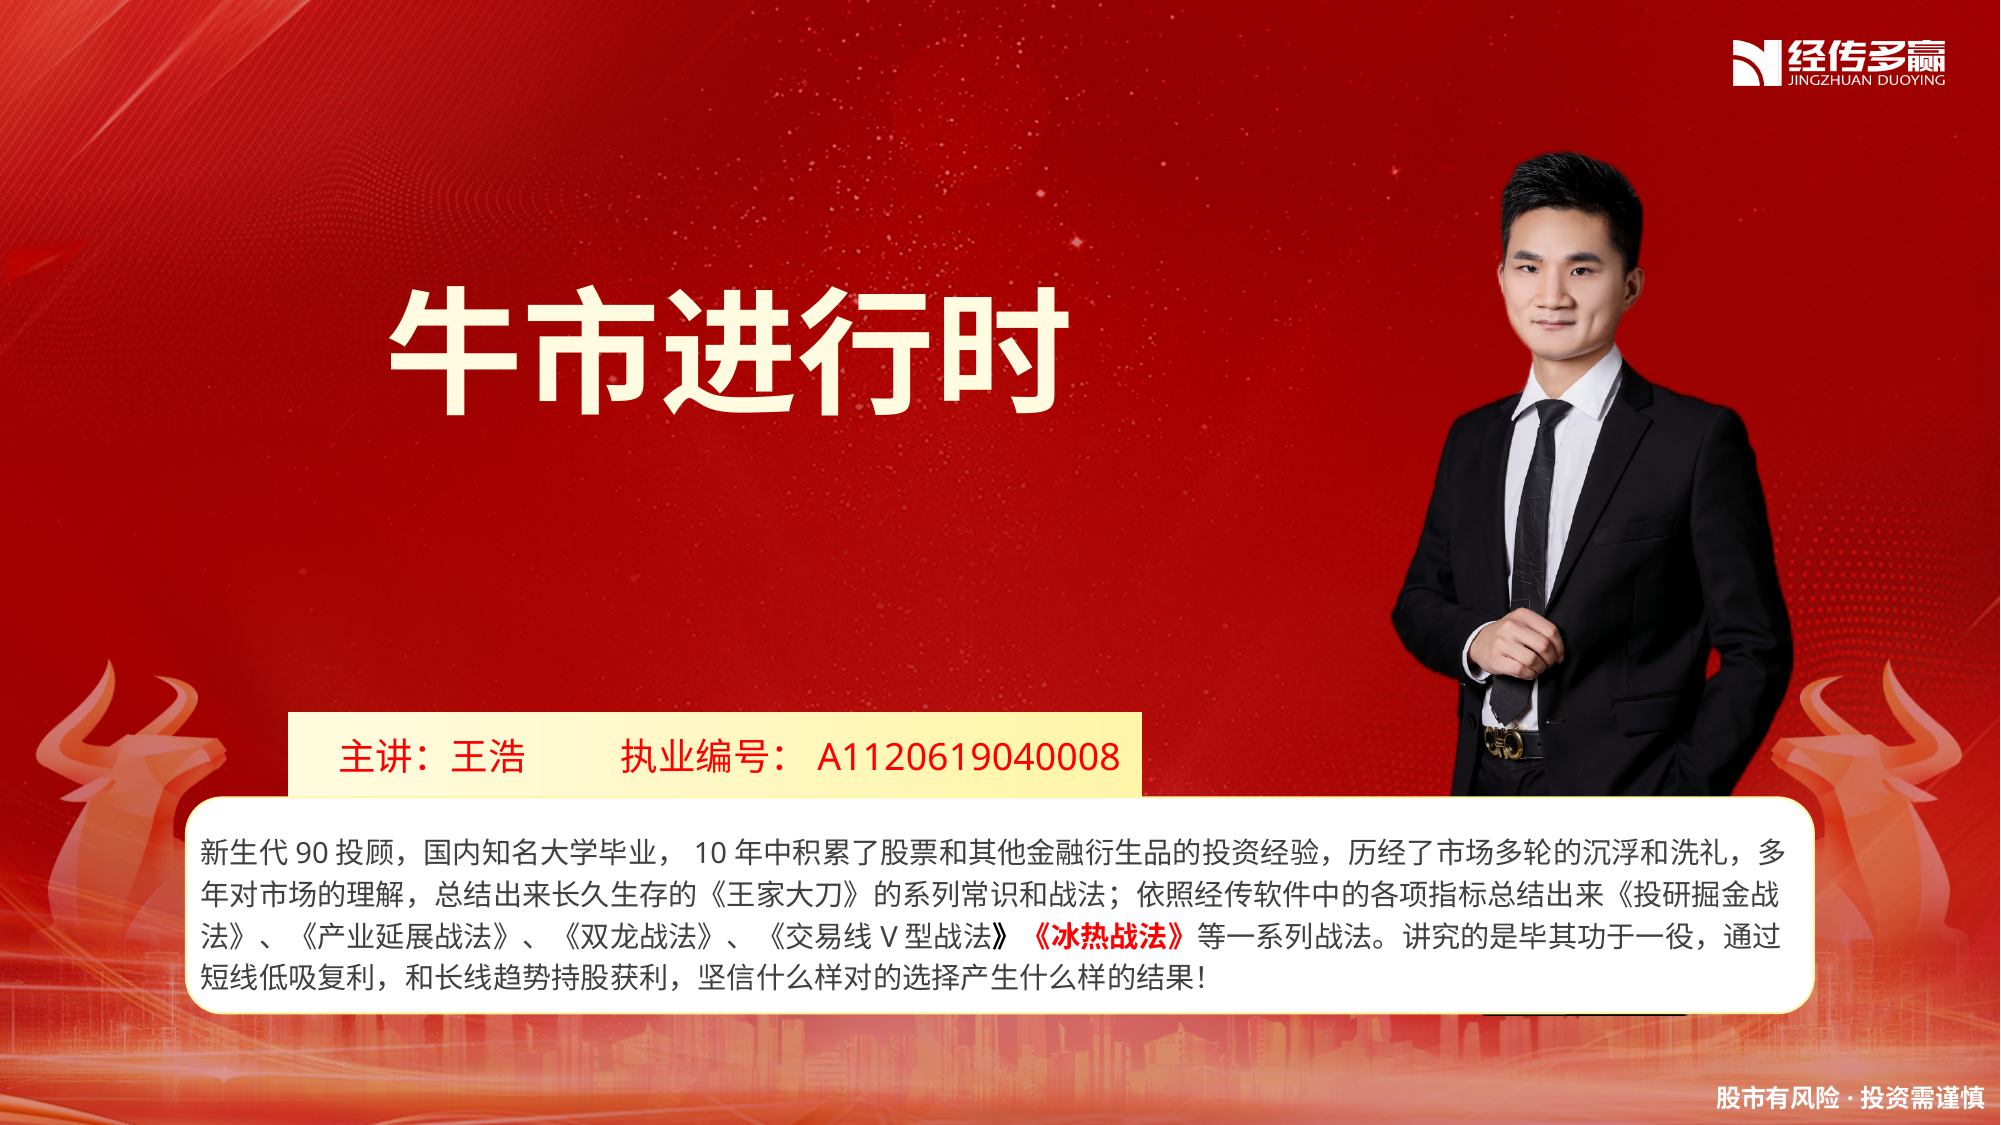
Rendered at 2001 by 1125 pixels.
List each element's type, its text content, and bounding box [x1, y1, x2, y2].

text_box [185, 797, 1814, 1014]
text_box 股市有风险·投资需谨慎 [1551, 1057, 2000, 1121]
picture [0, 0, 2000, 1125]
text_box 牛市进行时 [87, 277, 1235, 441]
